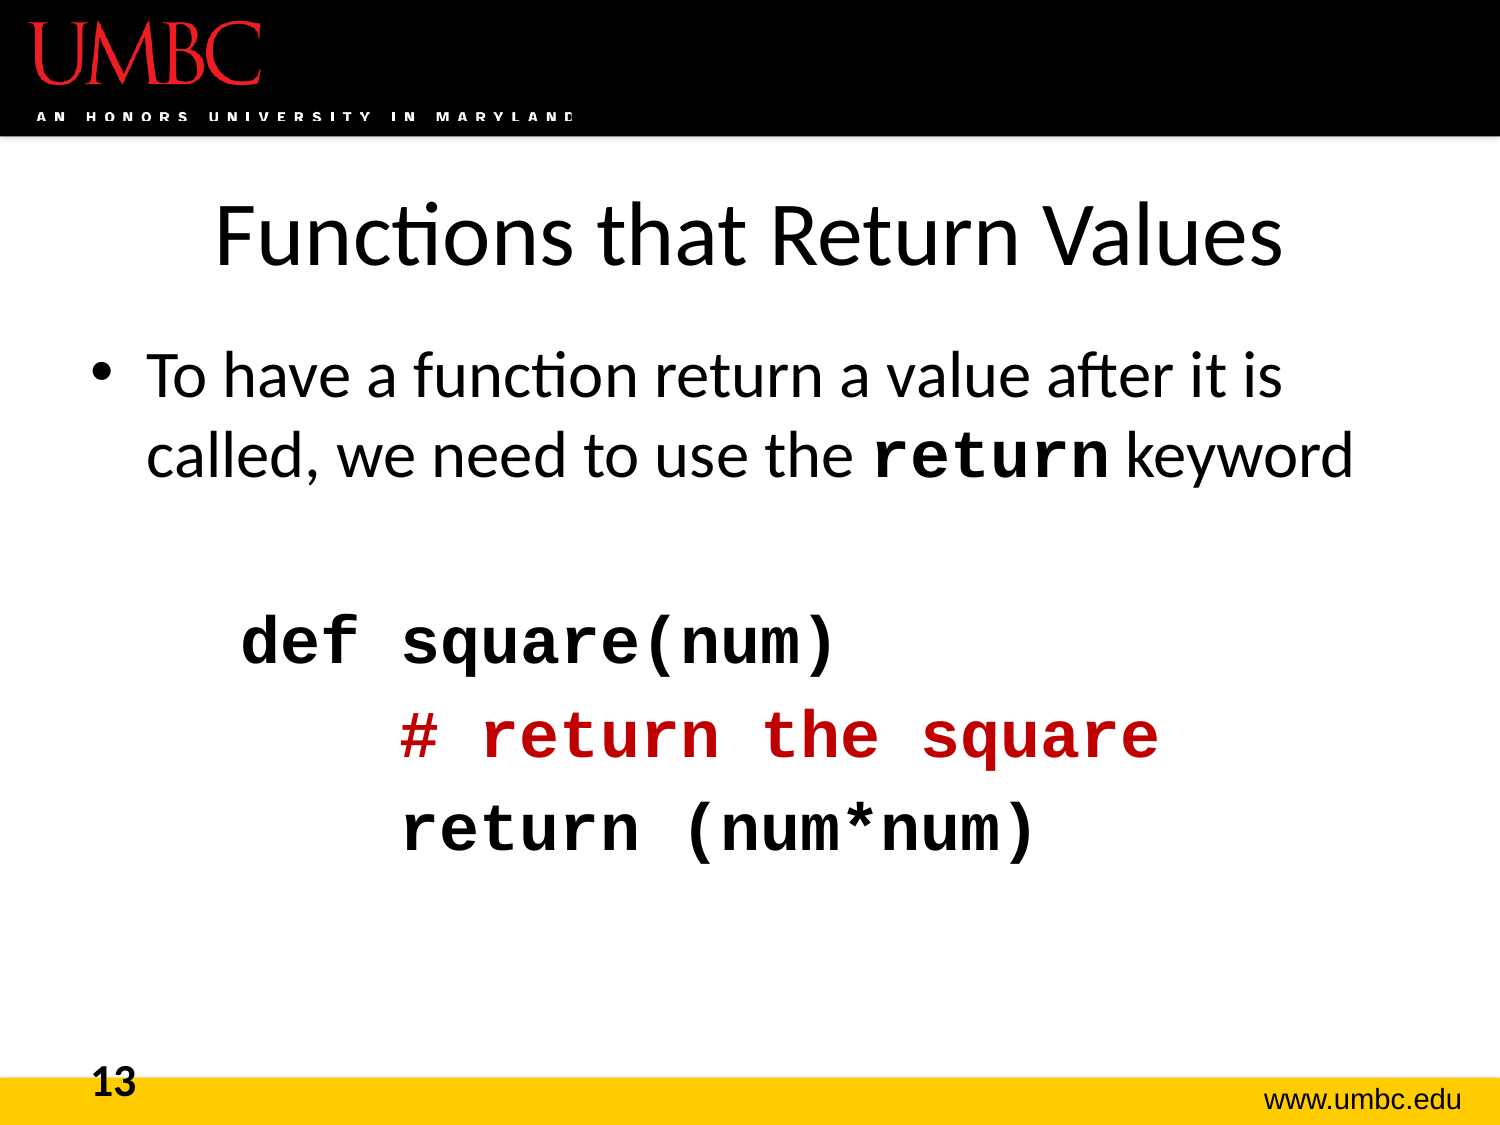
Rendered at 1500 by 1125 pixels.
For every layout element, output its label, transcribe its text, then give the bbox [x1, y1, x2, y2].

slide_number 13 [75, 1042, 425, 1103]
title Functions that Return Values [75, 135, 1425, 323]
list To have a function return a value after it is called, we need to use the return keyword def square(num) # return the square return (num*num) [75, 323, 1425, 1005]
